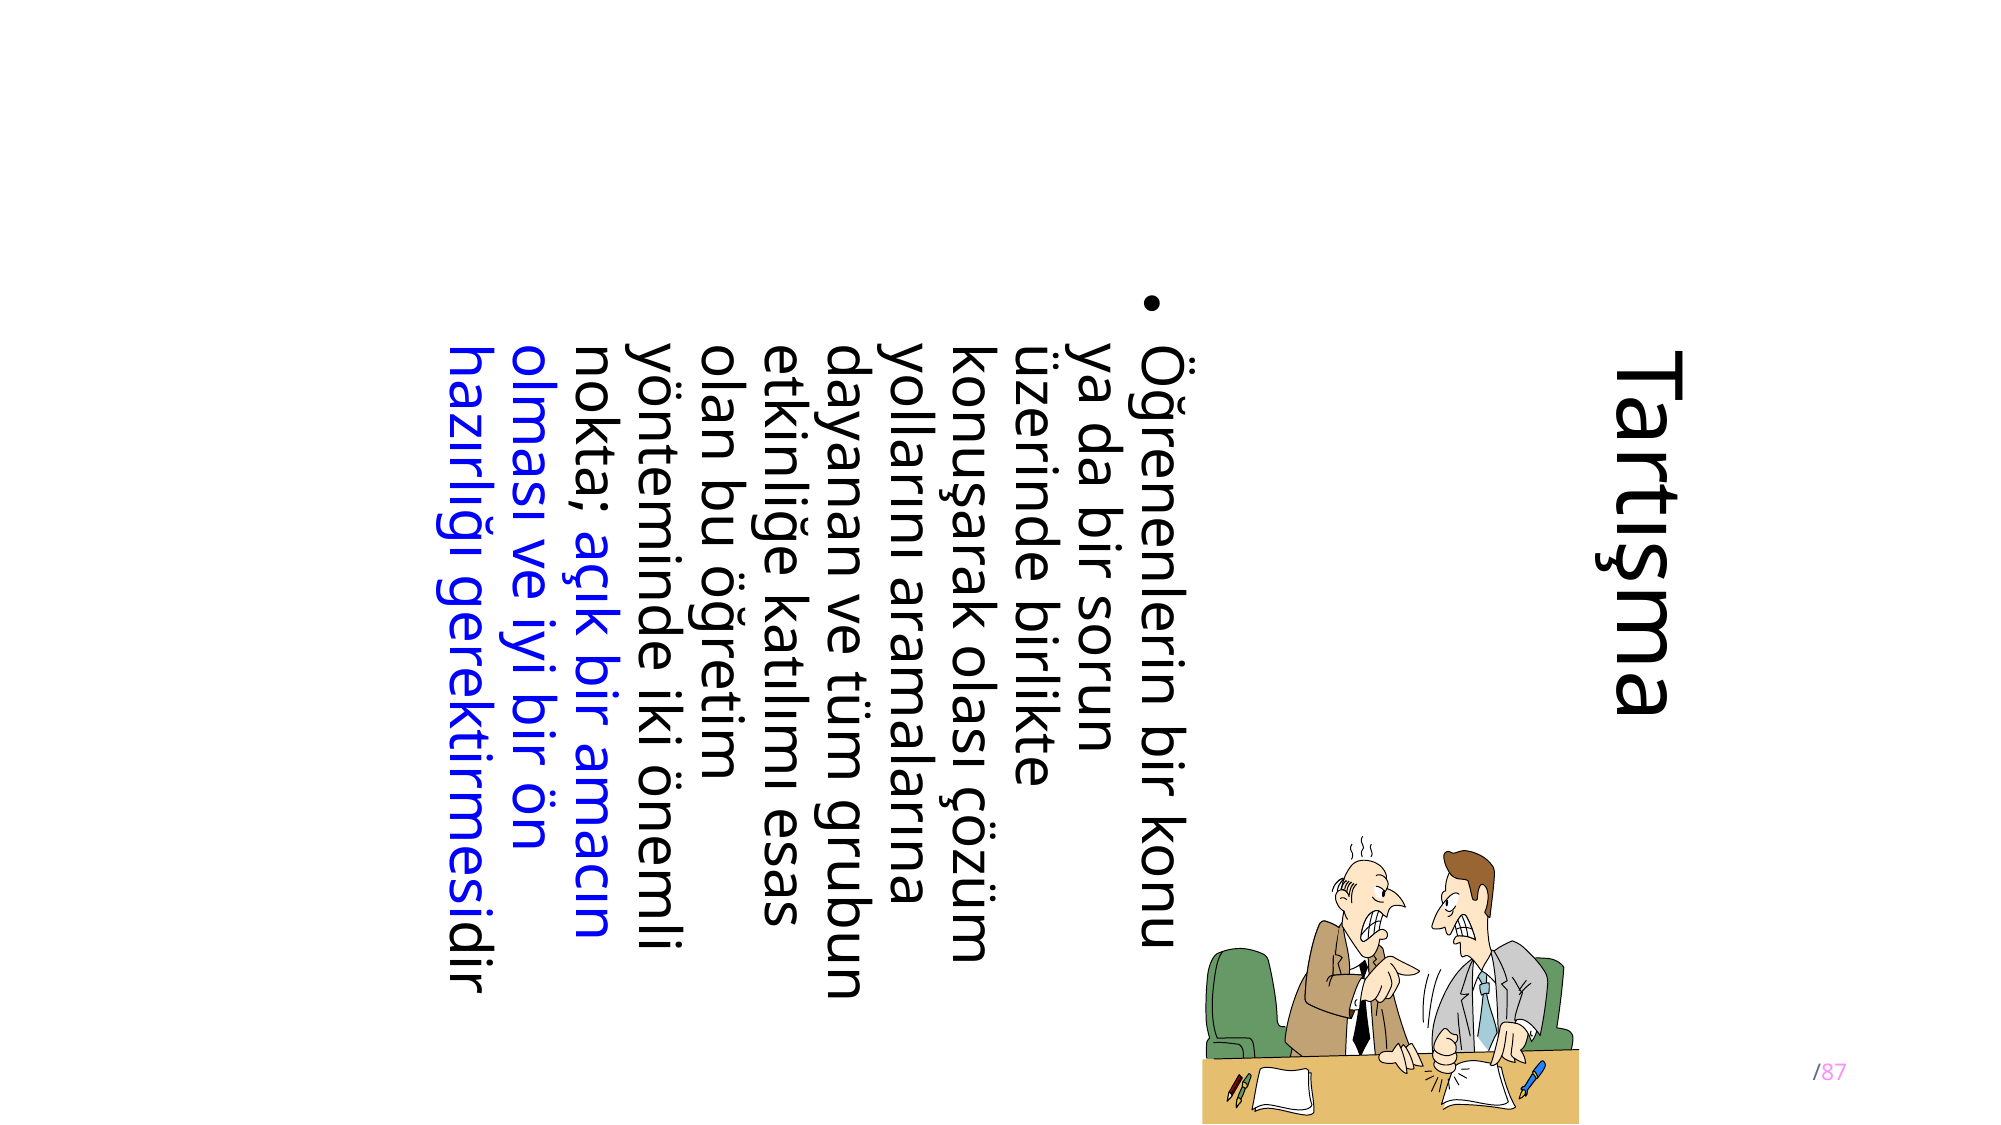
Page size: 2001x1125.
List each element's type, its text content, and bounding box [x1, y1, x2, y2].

picture [1200, 835, 1581, 1125]
title Tartışma [1431, 59, 1863, 1014]
slide_number 7/87 [1581, 1042, 1863, 1103]
list Öğrenenlerin bir konu ya da bir sorun üzerinde birlikte konuşarak olası çözüm yollarını aramalarına dayanan ve tüm grubun etkinliğe katılımı esas olan bu öğretim yönteminde iki önemli nokta; açık bir amacın olması ve iyi bir ön hazırlığı gerektirmesidir [430, 290, 1503, 1019]
